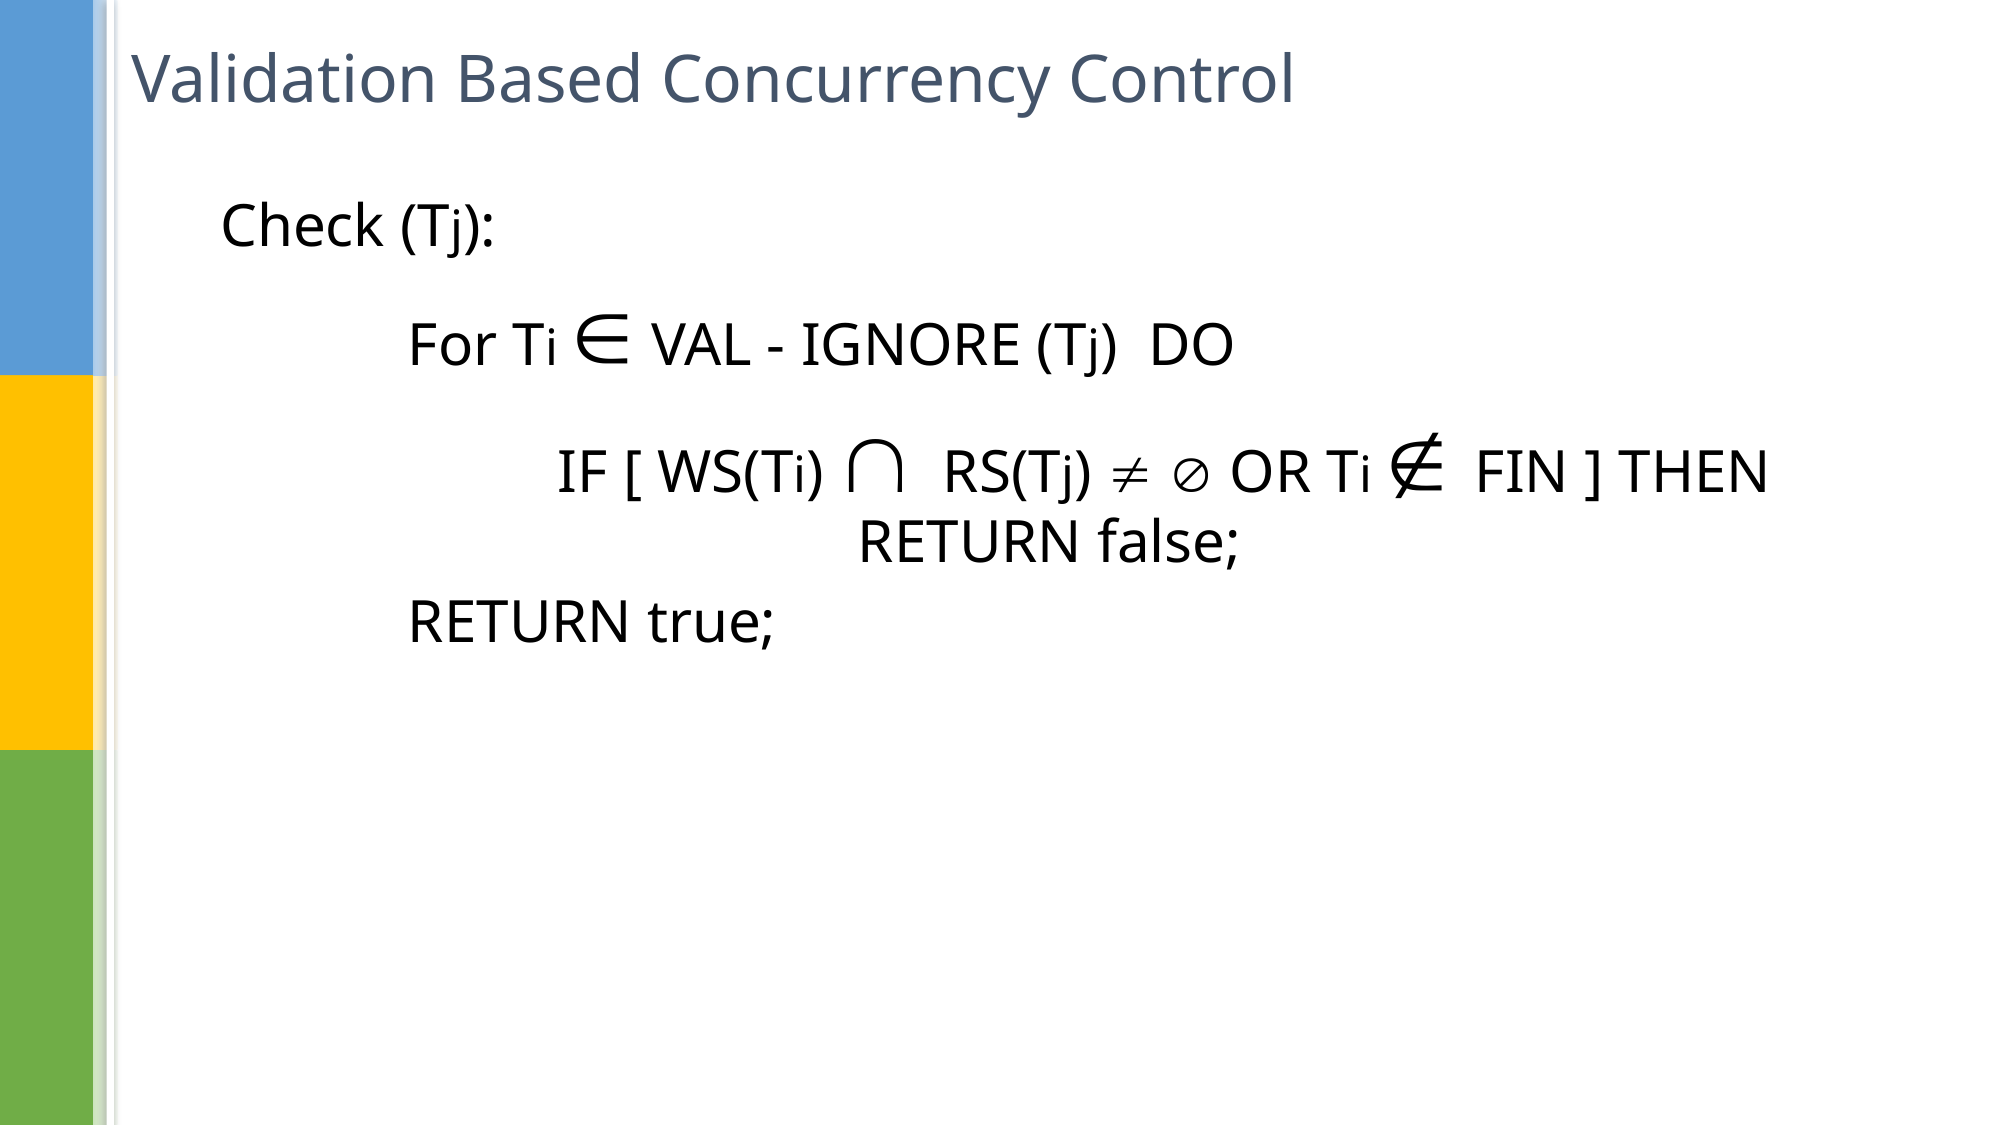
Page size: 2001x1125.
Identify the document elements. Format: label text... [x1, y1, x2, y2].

title Validation Based Concurrency Control [116, 29, 1947, 124]
text_box Check (Tj): For Ti  VAL - IGNORE (Tj) DO IF [ WS(Ti)  RS(Tj)   OR Ti  FIN ] THEN RETURN false; RETURN true; [205, 188, 1822, 1062]
